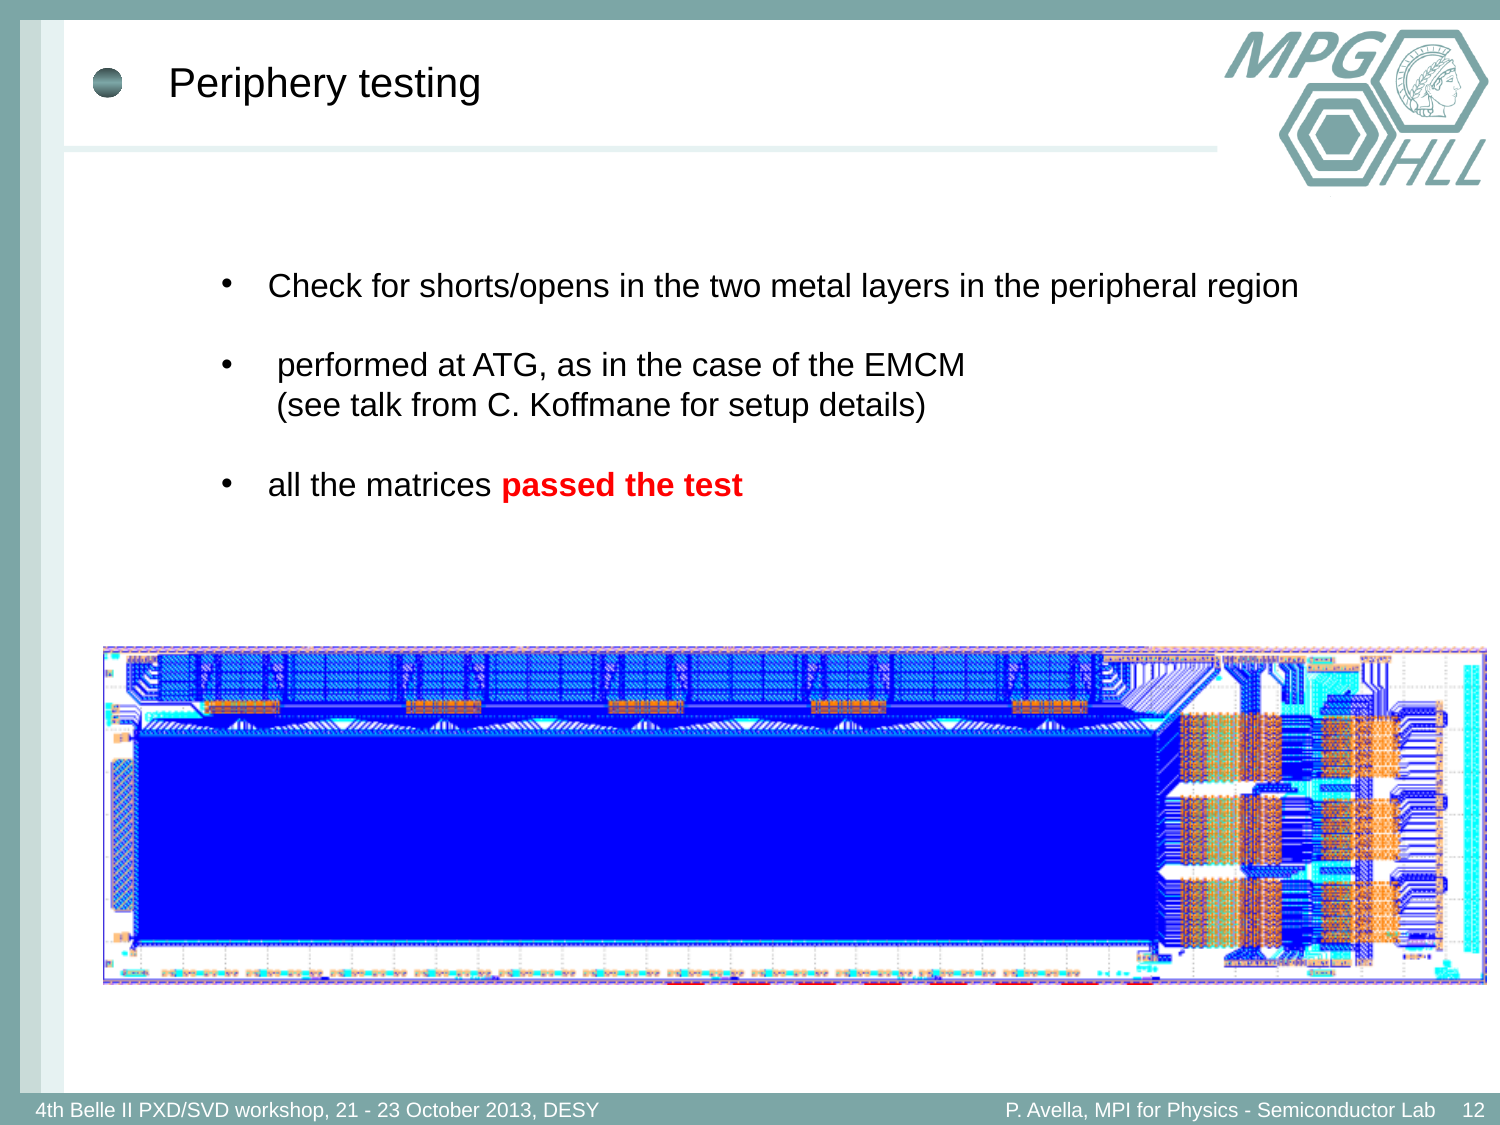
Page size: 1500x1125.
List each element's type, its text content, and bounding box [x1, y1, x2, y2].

picture [103, 645, 1487, 986]
picture [1218, 23, 1500, 201]
text_box Check for shorts/opens in the two metal layers in the peripheral region performed at ATG, as in the case of the EMCM (see talk from C. Koffmane for setup details) all the matrices passed the test [206, 256, 1323, 546]
footer P. Avella, MPI for Physics - Semiconductor Lab [598, 1093, 1349, 1125]
title Periphery testing [63, 31, 1213, 131]
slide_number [35, 1093, 598, 1125]
slide_number 12 [1349, 1088, 1500, 1125]
